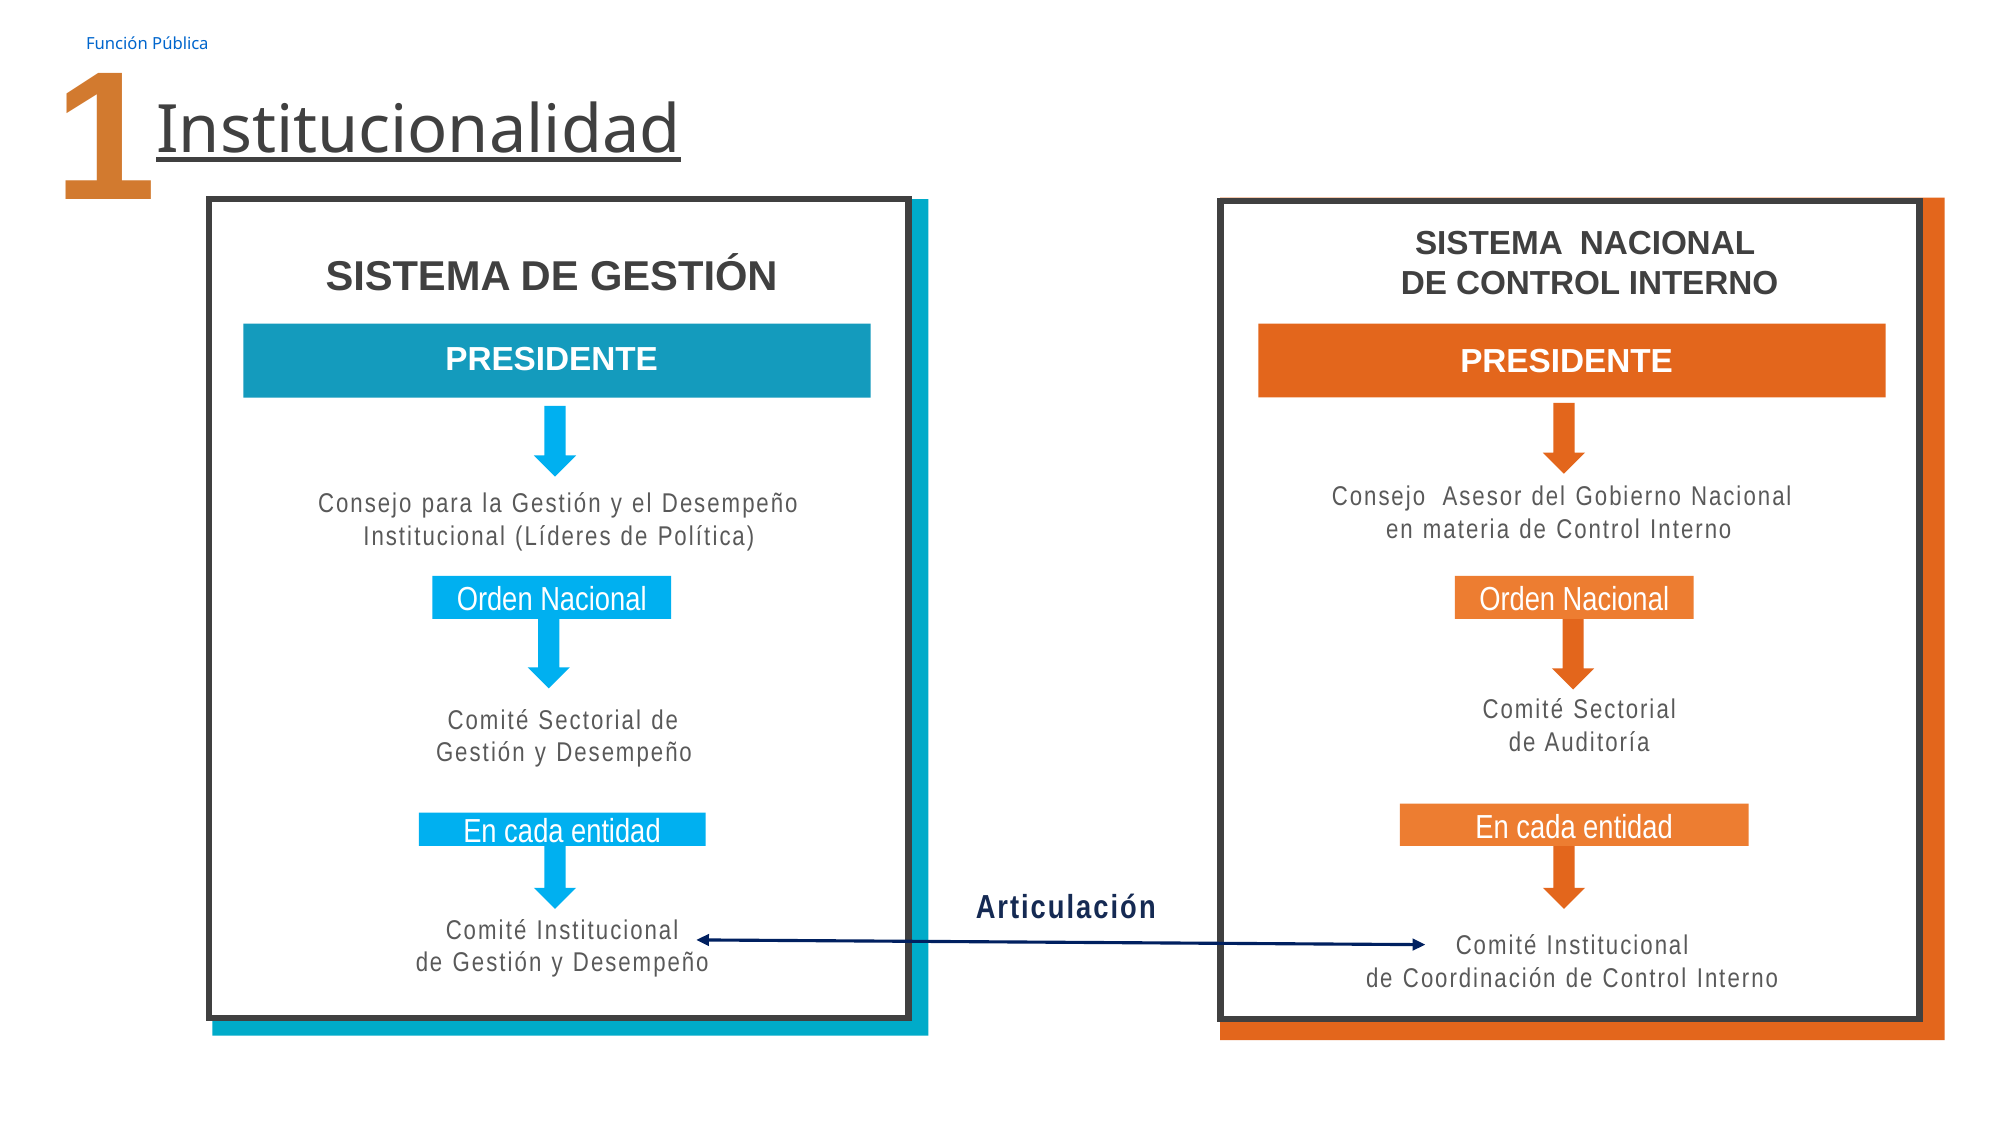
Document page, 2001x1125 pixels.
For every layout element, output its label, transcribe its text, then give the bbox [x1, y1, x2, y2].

text_box 1 [34, 6, 154, 247]
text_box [209, 198, 929, 1036]
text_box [696, 939, 1426, 945]
text_box Institucionalidad [154, 75, 796, 176]
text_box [1219, 197, 1945, 1041]
text_box Articulación [932, 877, 1214, 933]
